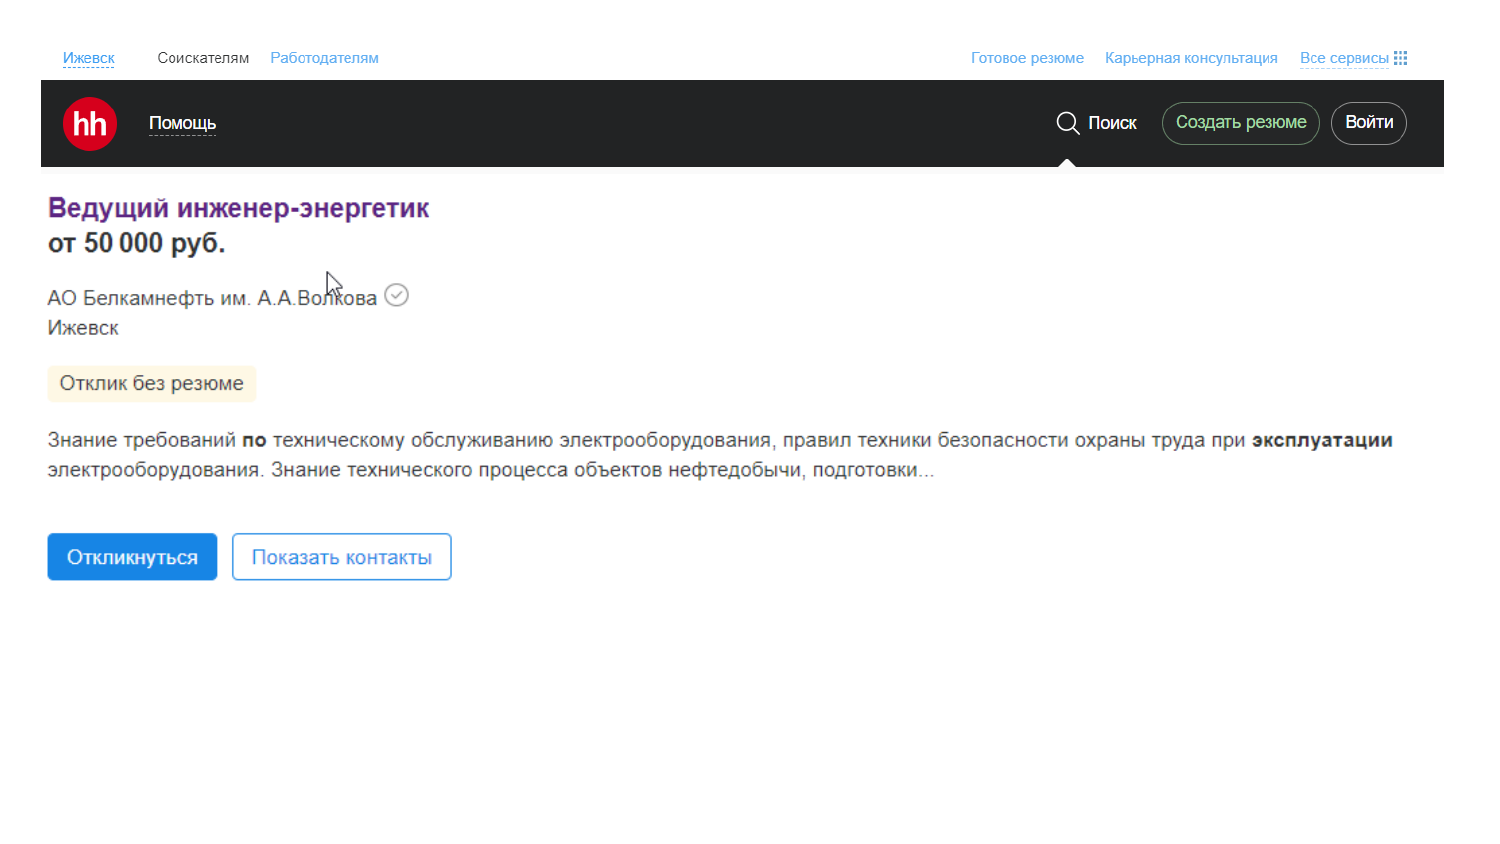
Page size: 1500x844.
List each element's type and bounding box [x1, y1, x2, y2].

picture [40, 185, 1500, 590]
picture [40, 43, 1444, 174]
